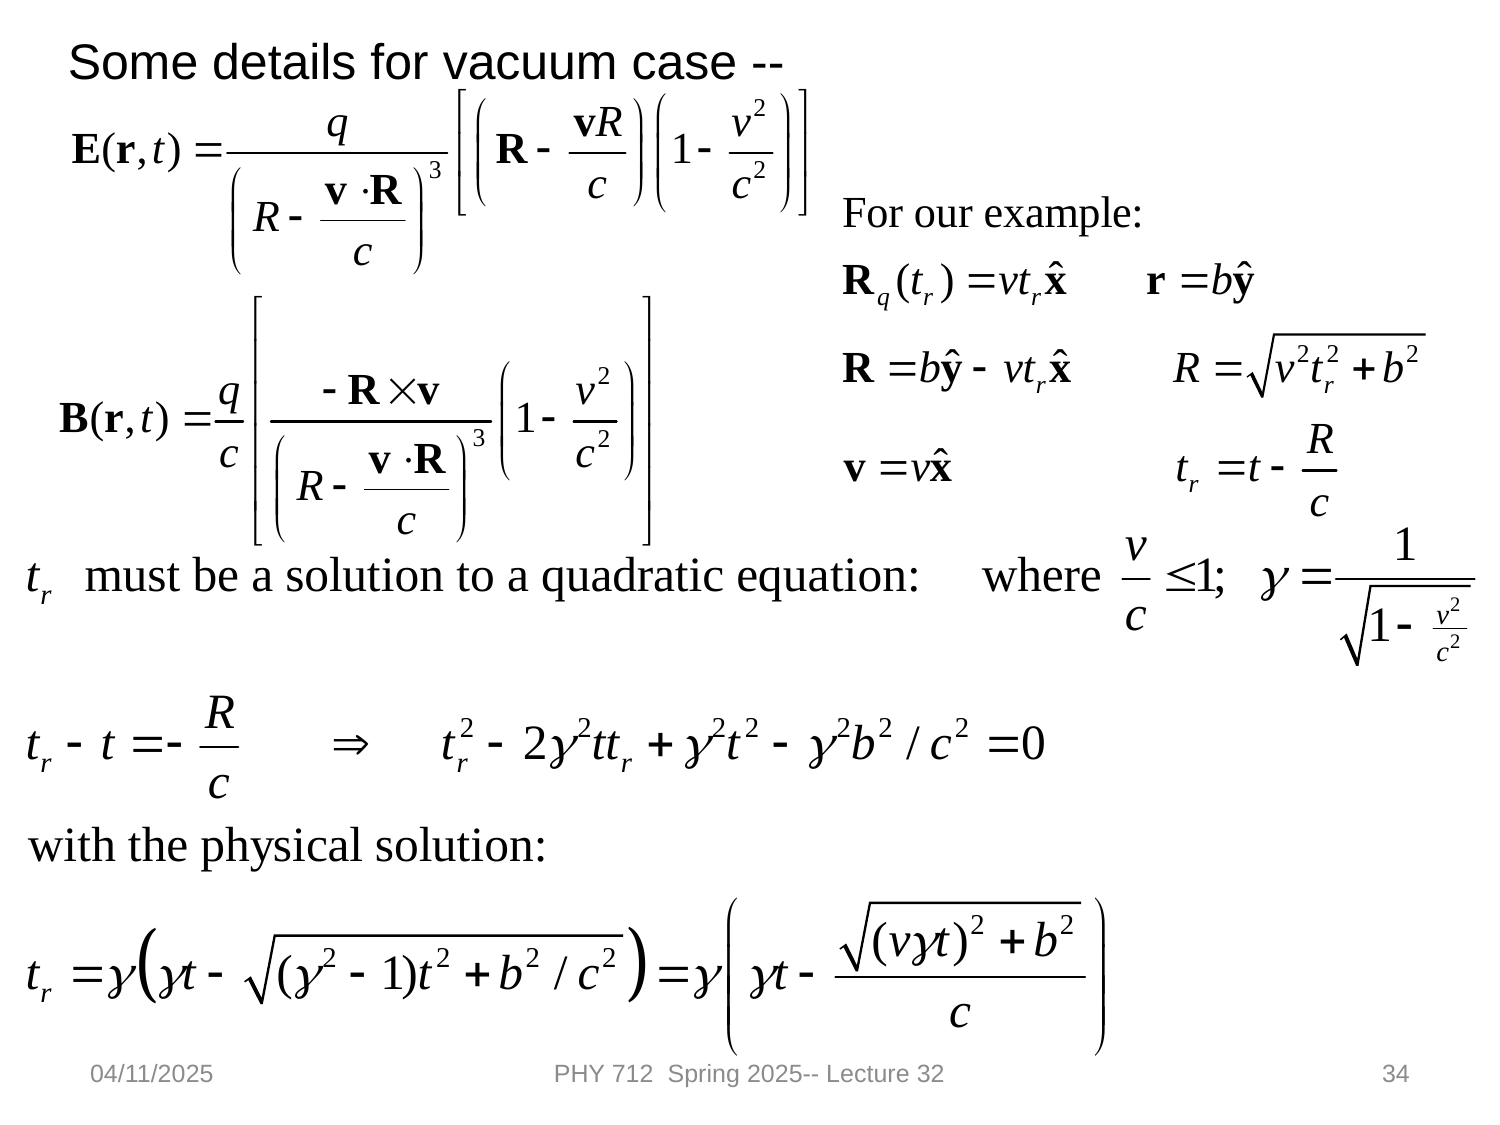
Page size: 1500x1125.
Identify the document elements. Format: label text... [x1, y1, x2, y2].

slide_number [75, 1071, 425, 1103]
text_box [22, 515, 1481, 1063]
text_box Some details for vacuum case -- [53, 22, 1229, 98]
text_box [835, 186, 1482, 515]
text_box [52, 81, 824, 514]
slide_number 34 [1074, 1071, 1425, 1103]
footer PHY 712 Spring 2025-- Lecture 32 [512, 1071, 988, 1103]
